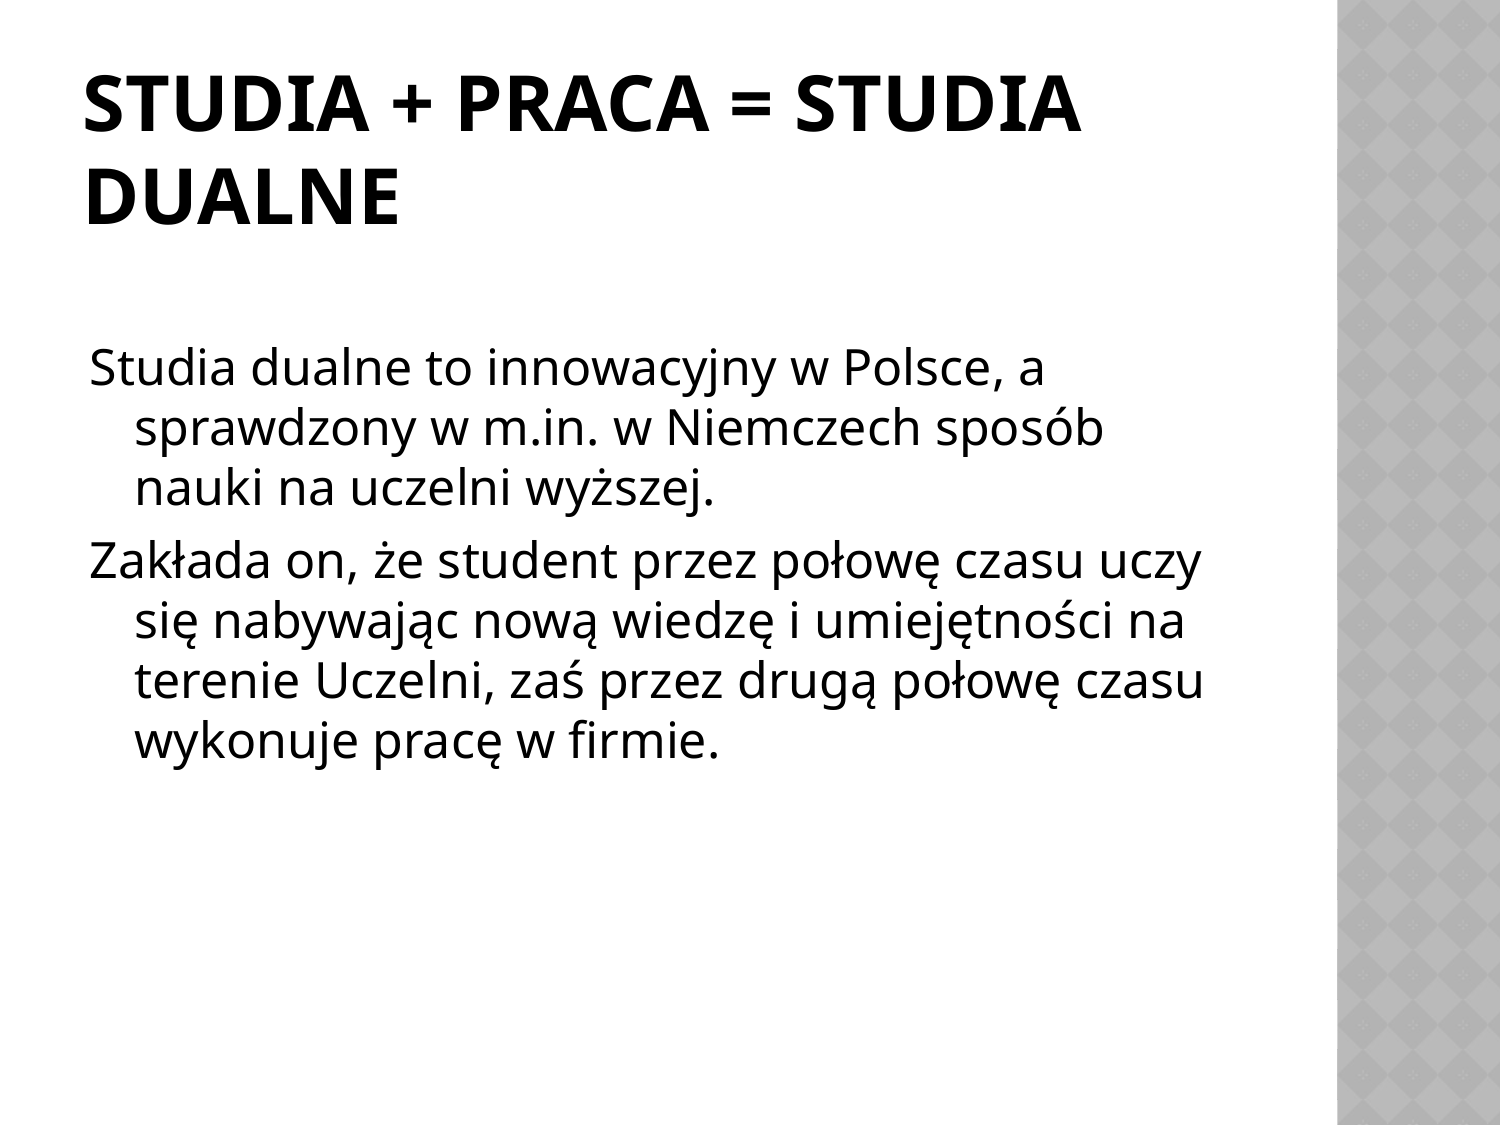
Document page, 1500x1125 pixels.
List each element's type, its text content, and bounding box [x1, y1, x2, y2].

title Studia + praca = studia dualne [75, 52, 1263, 240]
list Studia dualne to innowacyjny w Polsce, a sprawdzony w m.in. w Niemczech sposób nauki na uczelni wyższej. Zakłada on, że student przez połowę czasu uczy się nabywając nową wiedzę i umiejętności na terenie Uczelni, zaś przez drugą połowę czasu wykonuje pracę w firmie. [75, 328, 1263, 1059]
